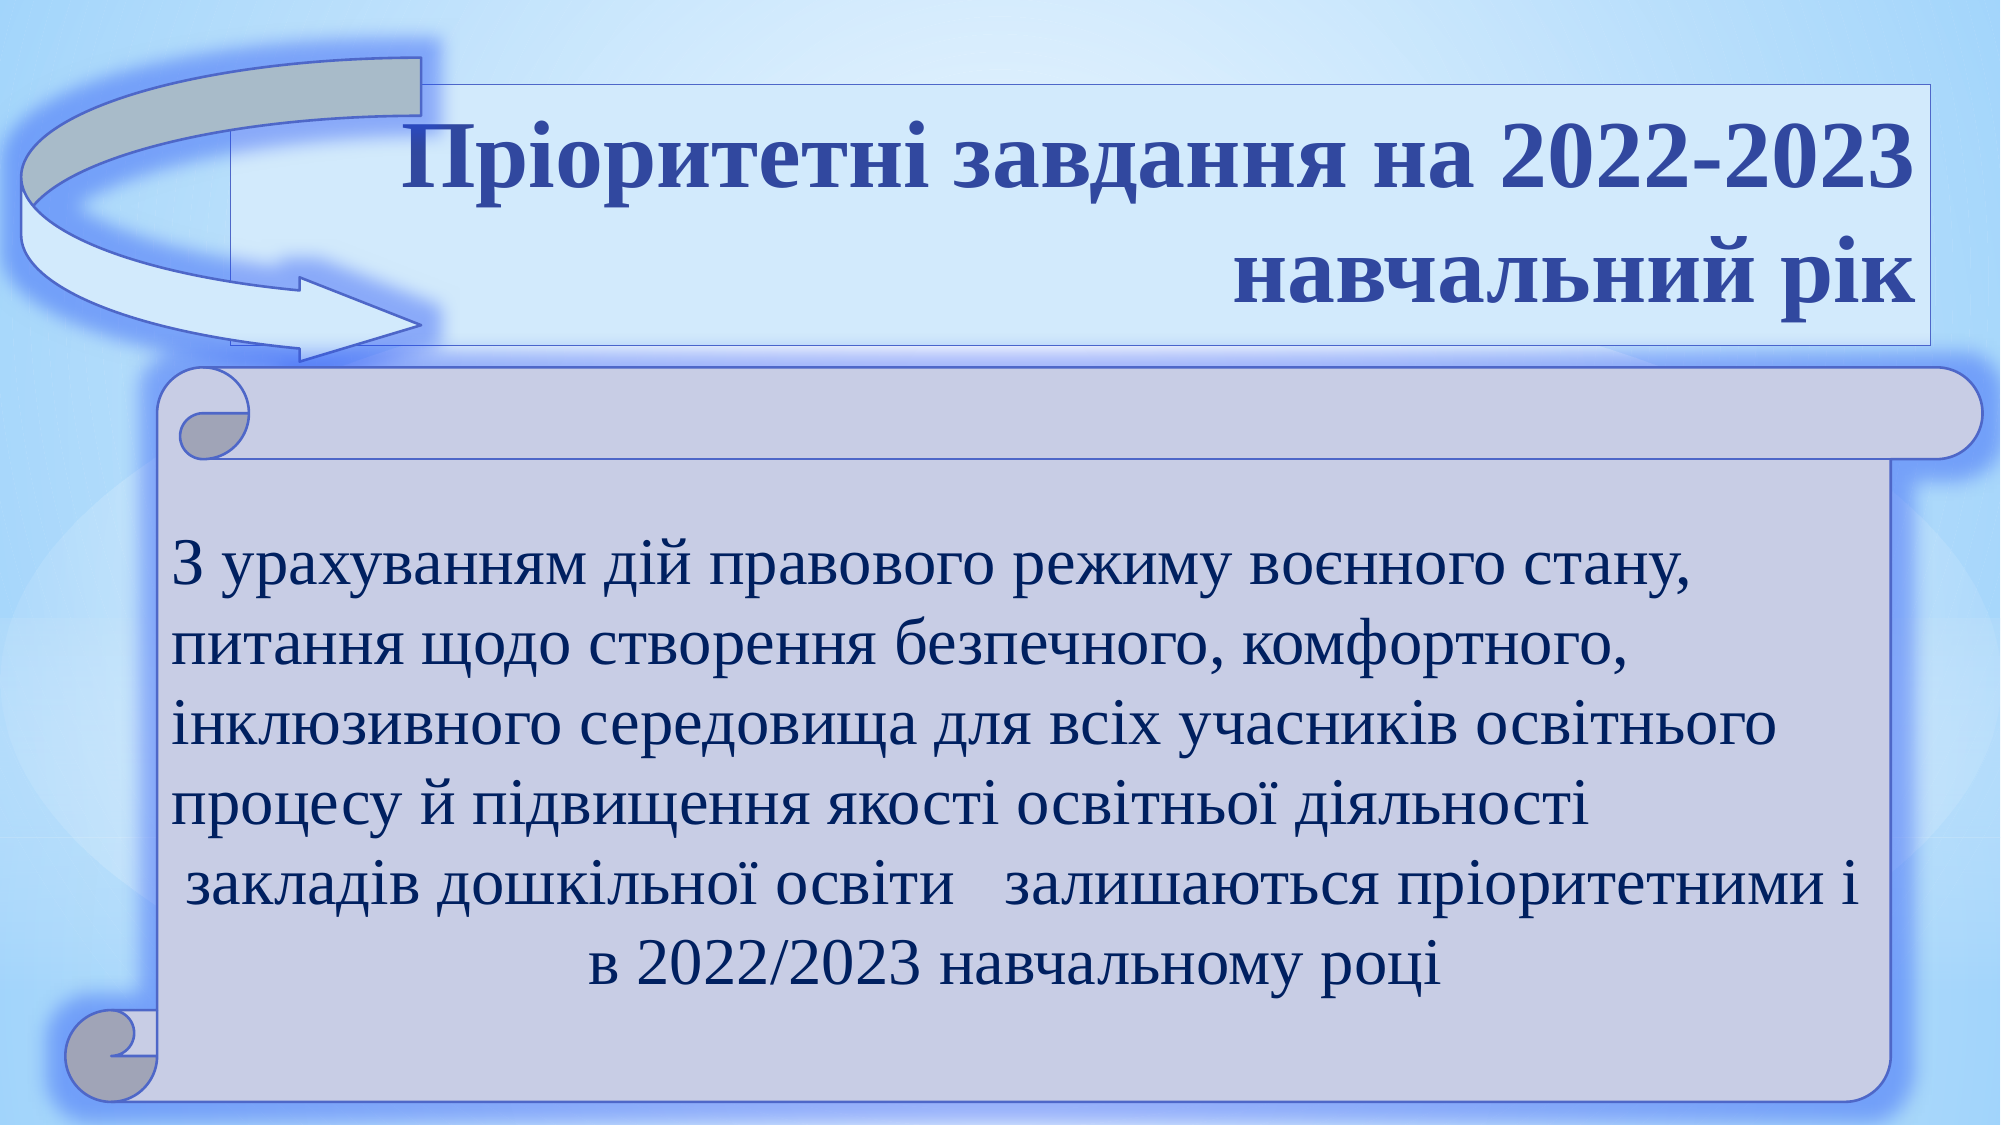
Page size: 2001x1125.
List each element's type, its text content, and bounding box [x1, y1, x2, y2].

title Пріоритетні завдання на 2022-2023 навчальний рік [230, 84, 1931, 338]
text_box З урахуванням дій правового режиму воєнного стану, питання щодо створення безпечного, комфортного, інклюзивного середовища для всіх учасників освітнього процесу й підвищення якості освітньої діяльності закладів дошкільної освіти залишаються пріоритетними і в 2022/2023 навчальному році [64, 366, 1984, 1104]
text_box [19, 56, 423, 338]
